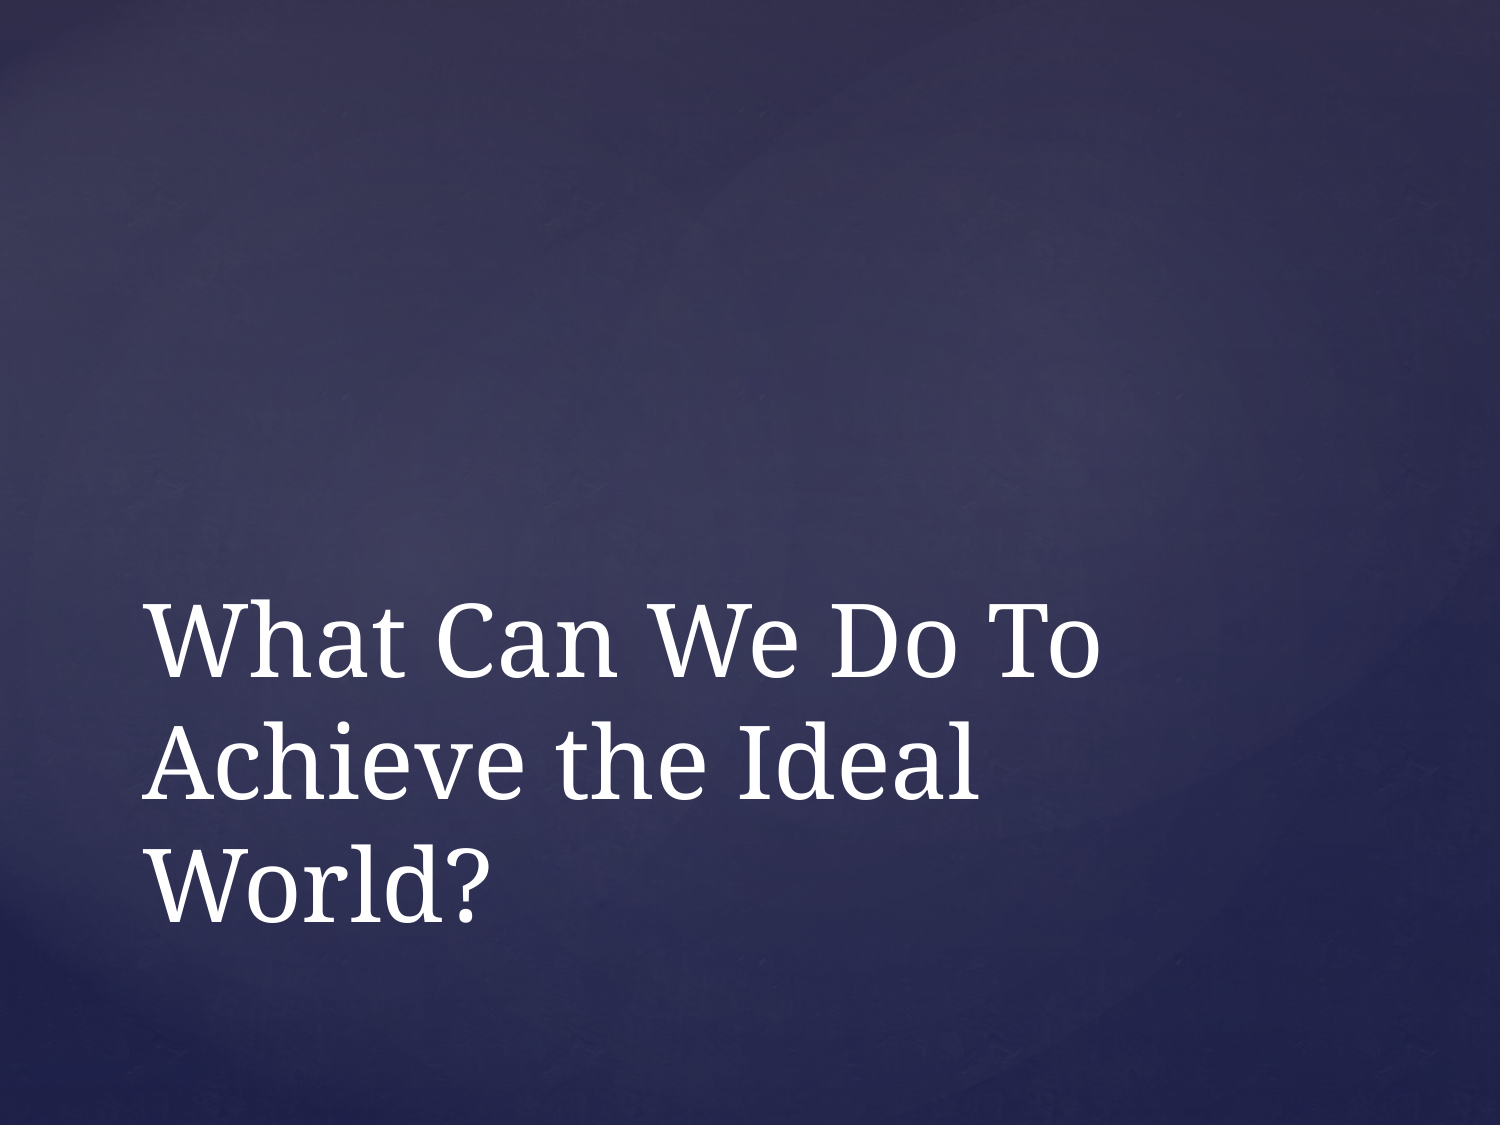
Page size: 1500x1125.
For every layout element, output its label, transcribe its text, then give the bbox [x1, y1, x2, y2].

title What Can We Do To Achieve the Ideal World? [127, 800, 1365, 950]
